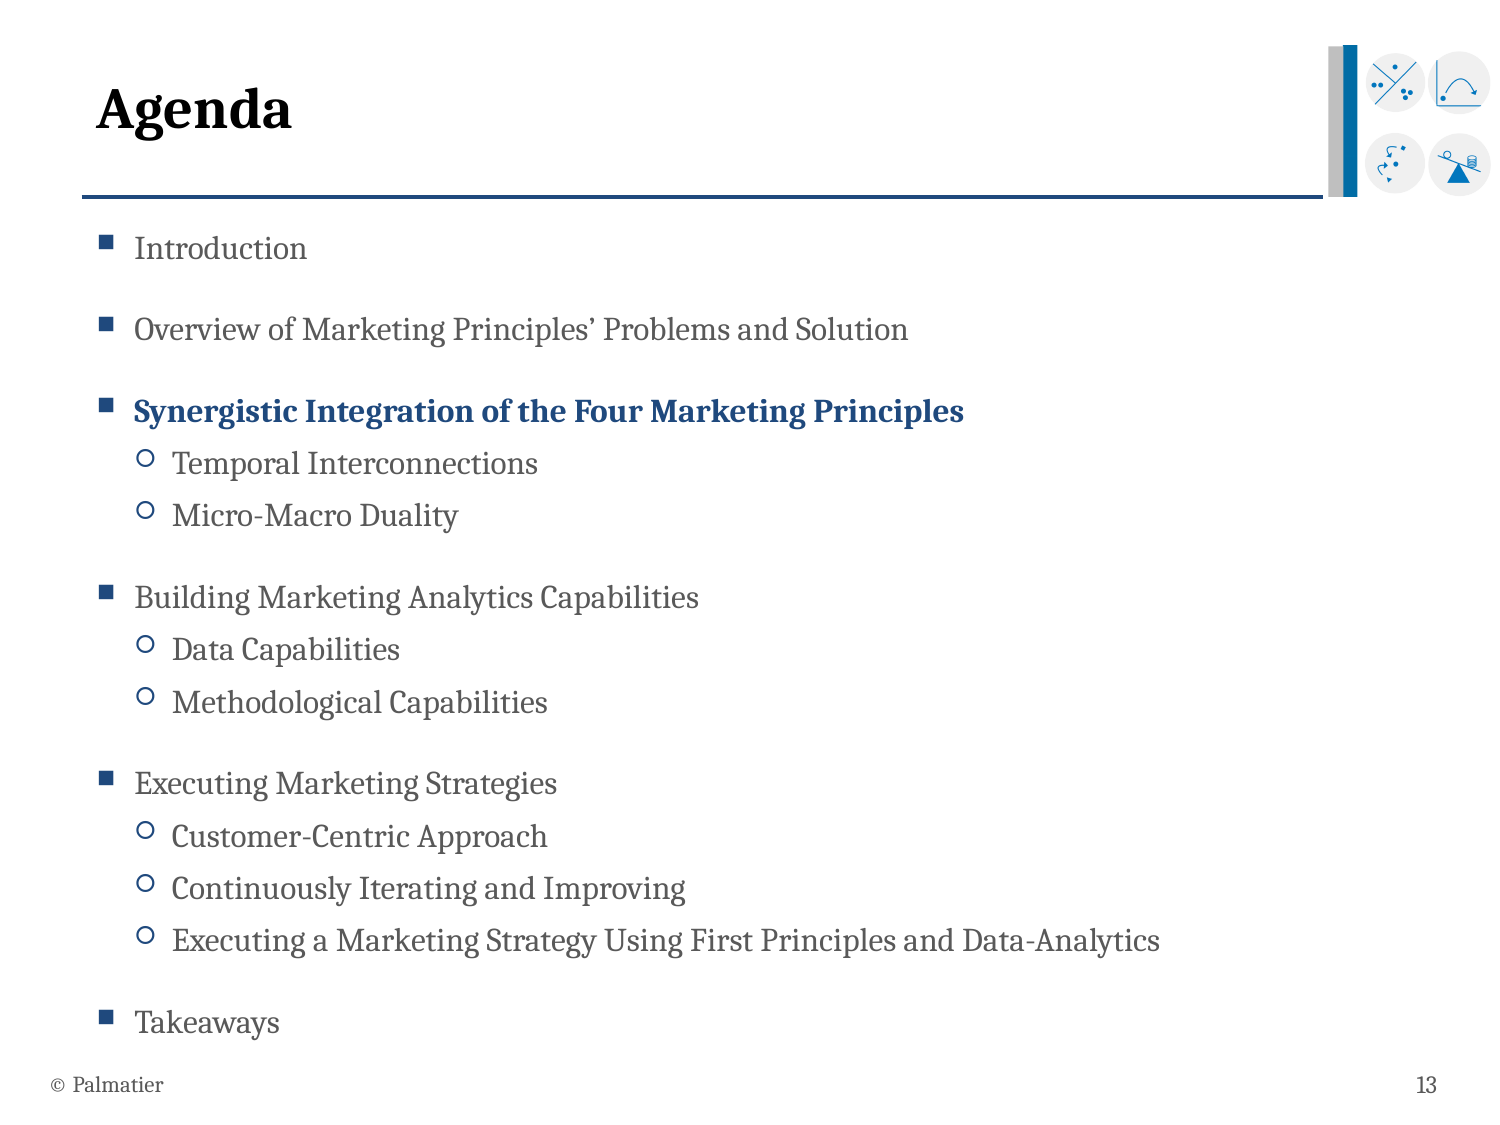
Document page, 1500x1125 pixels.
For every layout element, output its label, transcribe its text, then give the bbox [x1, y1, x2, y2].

picture [1356, 124, 1500, 204]
footer © Palmatier [33, 1053, 1038, 1114]
slide_number 13 [1361, 1053, 1453, 1114]
picture [1358, 42, 1500, 122]
list Introduction Overview of Marketing Principles’ Problems and Solution Synergistic Integration of the Four Marketing Principles Temporal Interconnections Micro-Macro Duality Building Marketing Analytics Capabilities Data Capabilities Methodological Capabilities Executing Marketing Strategies Customer-Centric Approach Continuously Iterating and Improving Executing a Marketing Strategy Using First Principles and Data-Analytics Takeaways [81, 218, 1453, 1054]
title Agenda [81, 63, 1322, 195]
